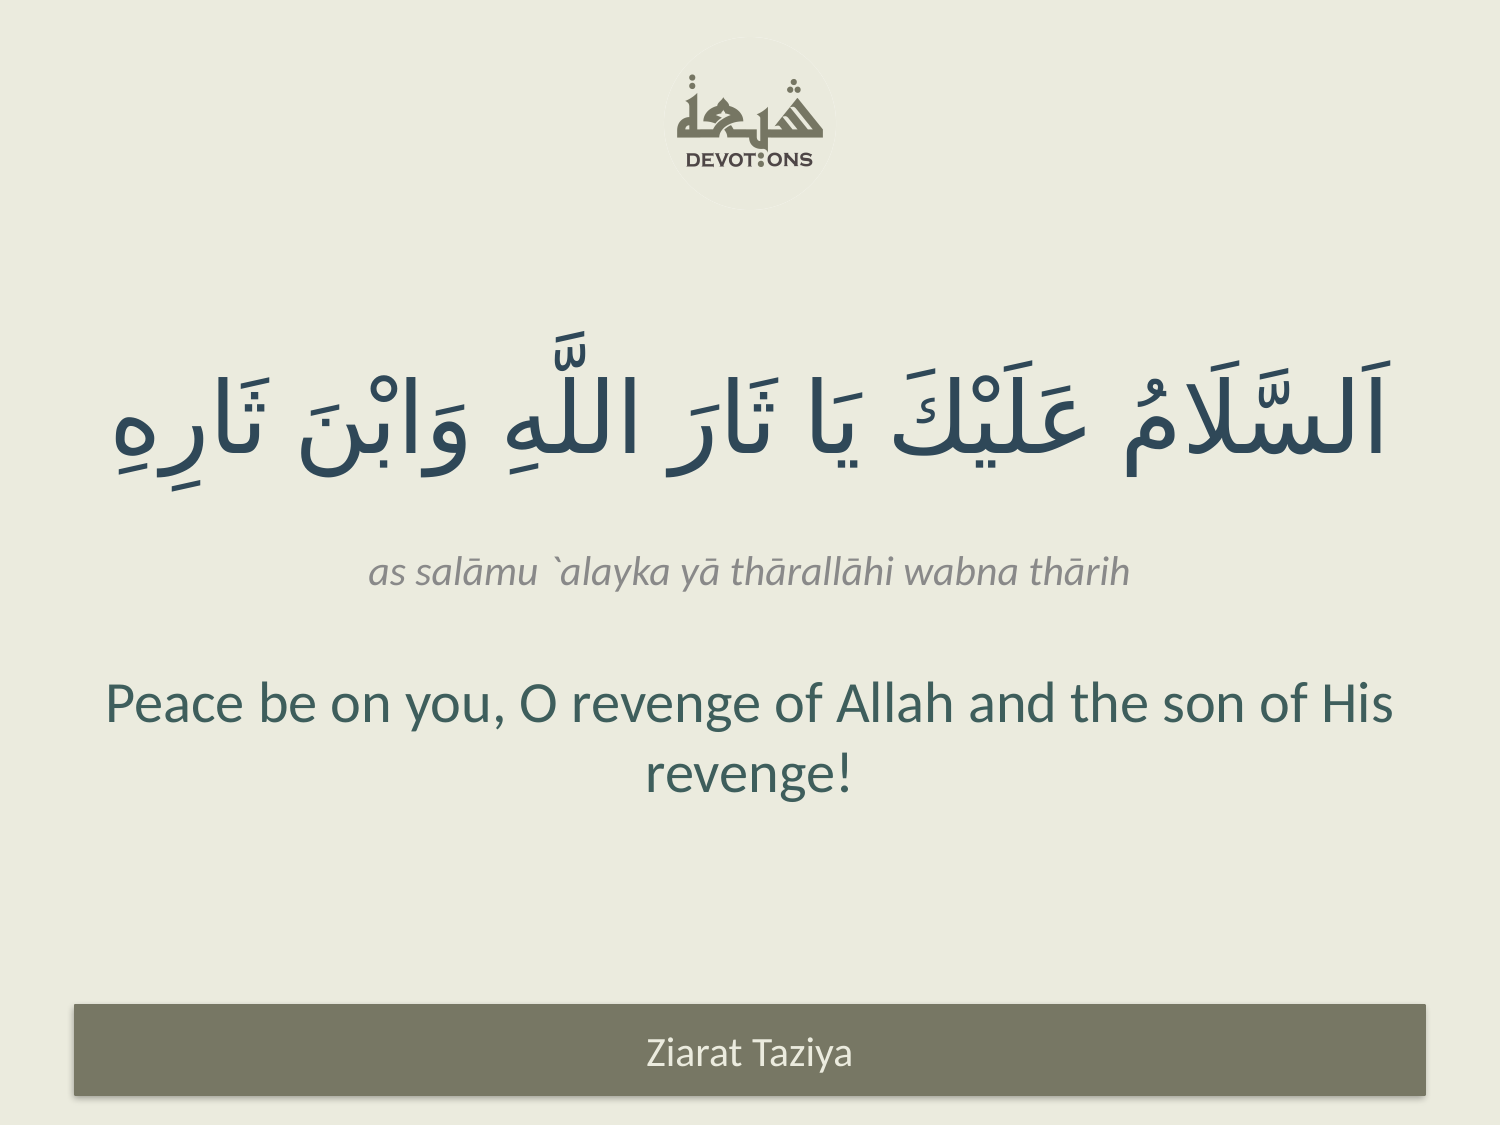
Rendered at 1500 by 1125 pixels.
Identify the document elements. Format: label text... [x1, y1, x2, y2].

text_box Ziarat Taziya [631, 1017, 869, 1083]
text_box اَلسَّلَامُ عَلَيْكَ يَا ثَارَ اللَّهِ وَابْنَ ثَارِهِ as salāmu `alayka yā thārallāhi wabna thārih Peace be on you, O revenge of Allah and the son of His revenge! [74, 346, 1425, 811]
text_box [74, 1004, 1426, 1096]
picture [656, 29, 844, 218]
